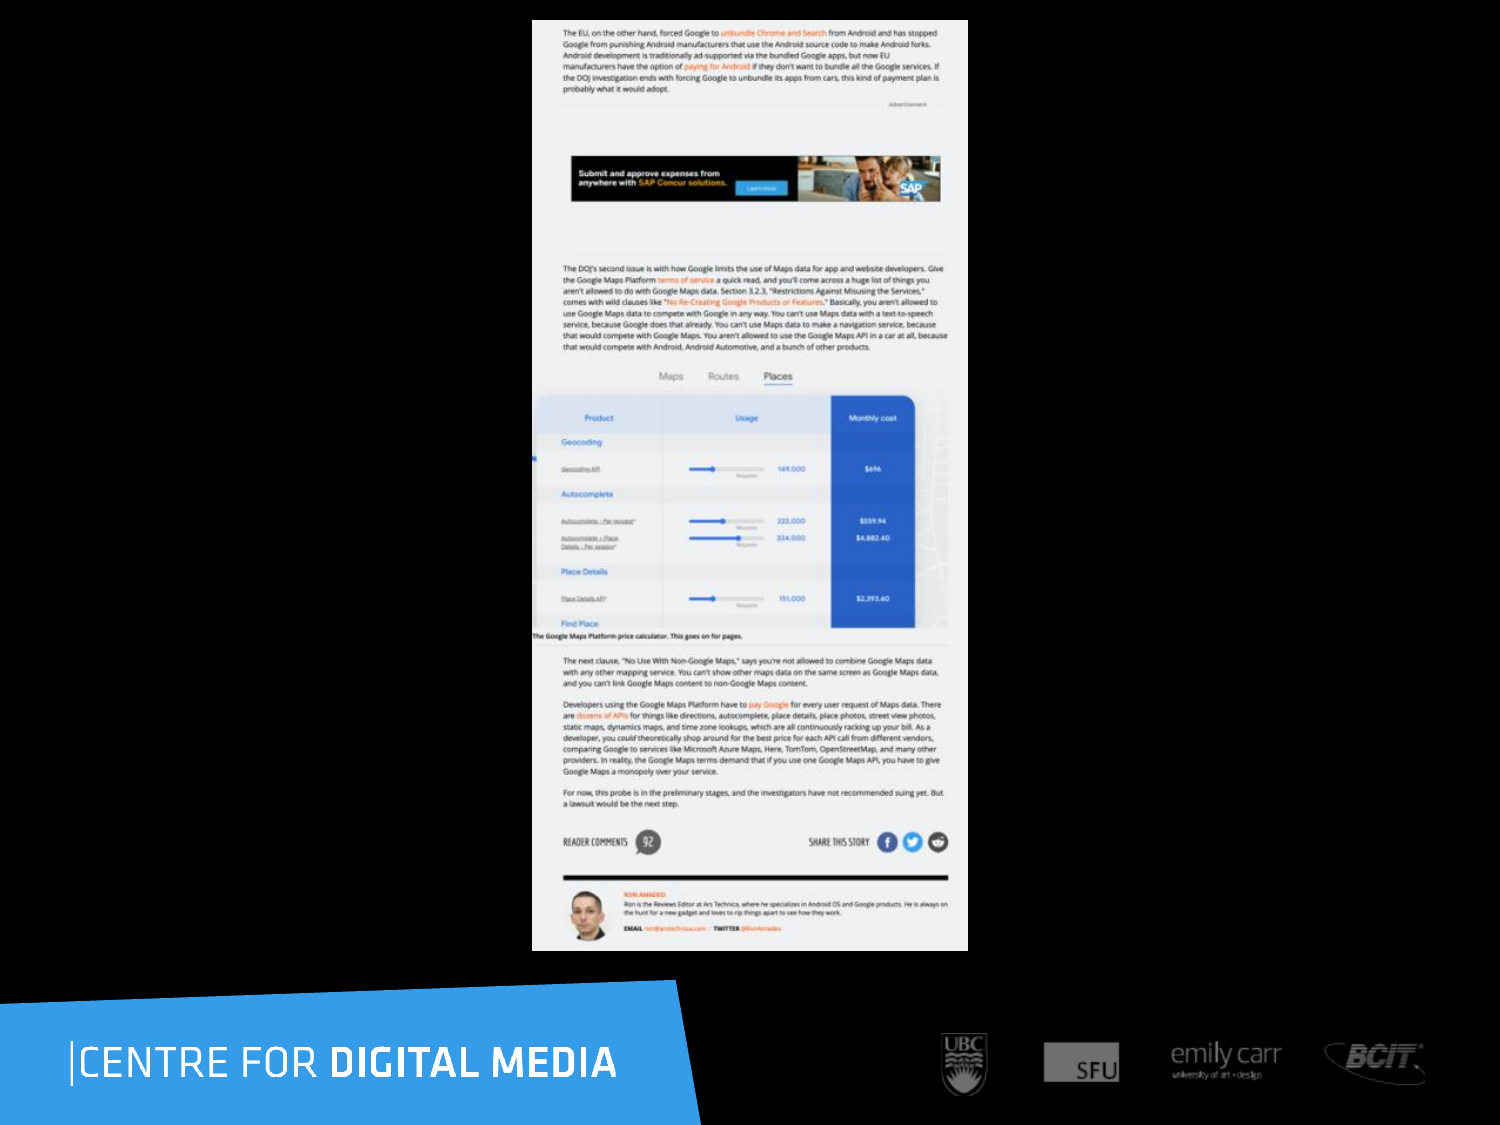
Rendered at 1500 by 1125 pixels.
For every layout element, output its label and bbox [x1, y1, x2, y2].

picture [531, 19, 968, 951]
